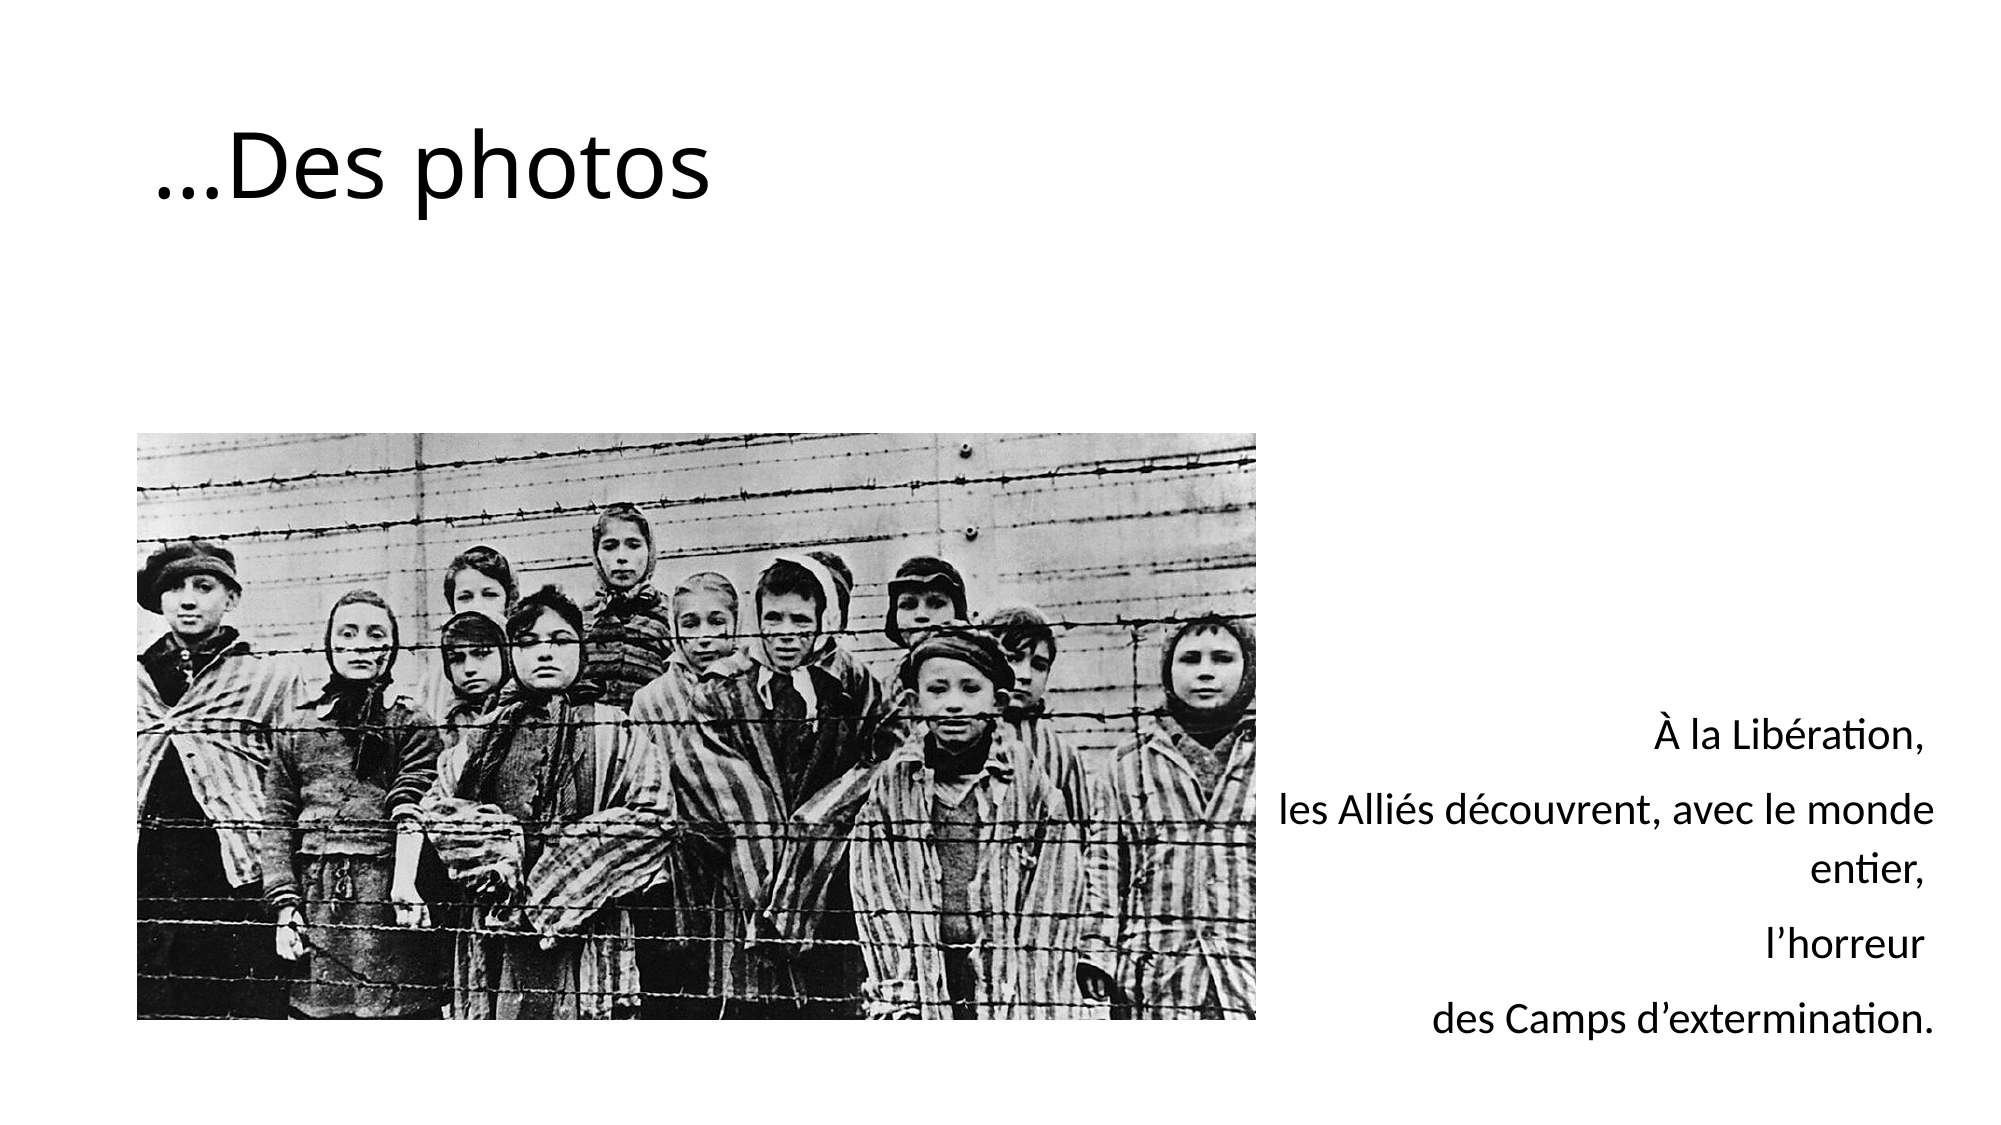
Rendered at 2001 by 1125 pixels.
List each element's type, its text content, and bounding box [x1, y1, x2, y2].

title …Des photos [137, 59, 1863, 278]
list À la Libération, les Alliés découvrent, avec le monde entier, l’horreur des Camps d’extermination. [1246, 691, 1951, 1052]
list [137, 433, 1256, 1020]
